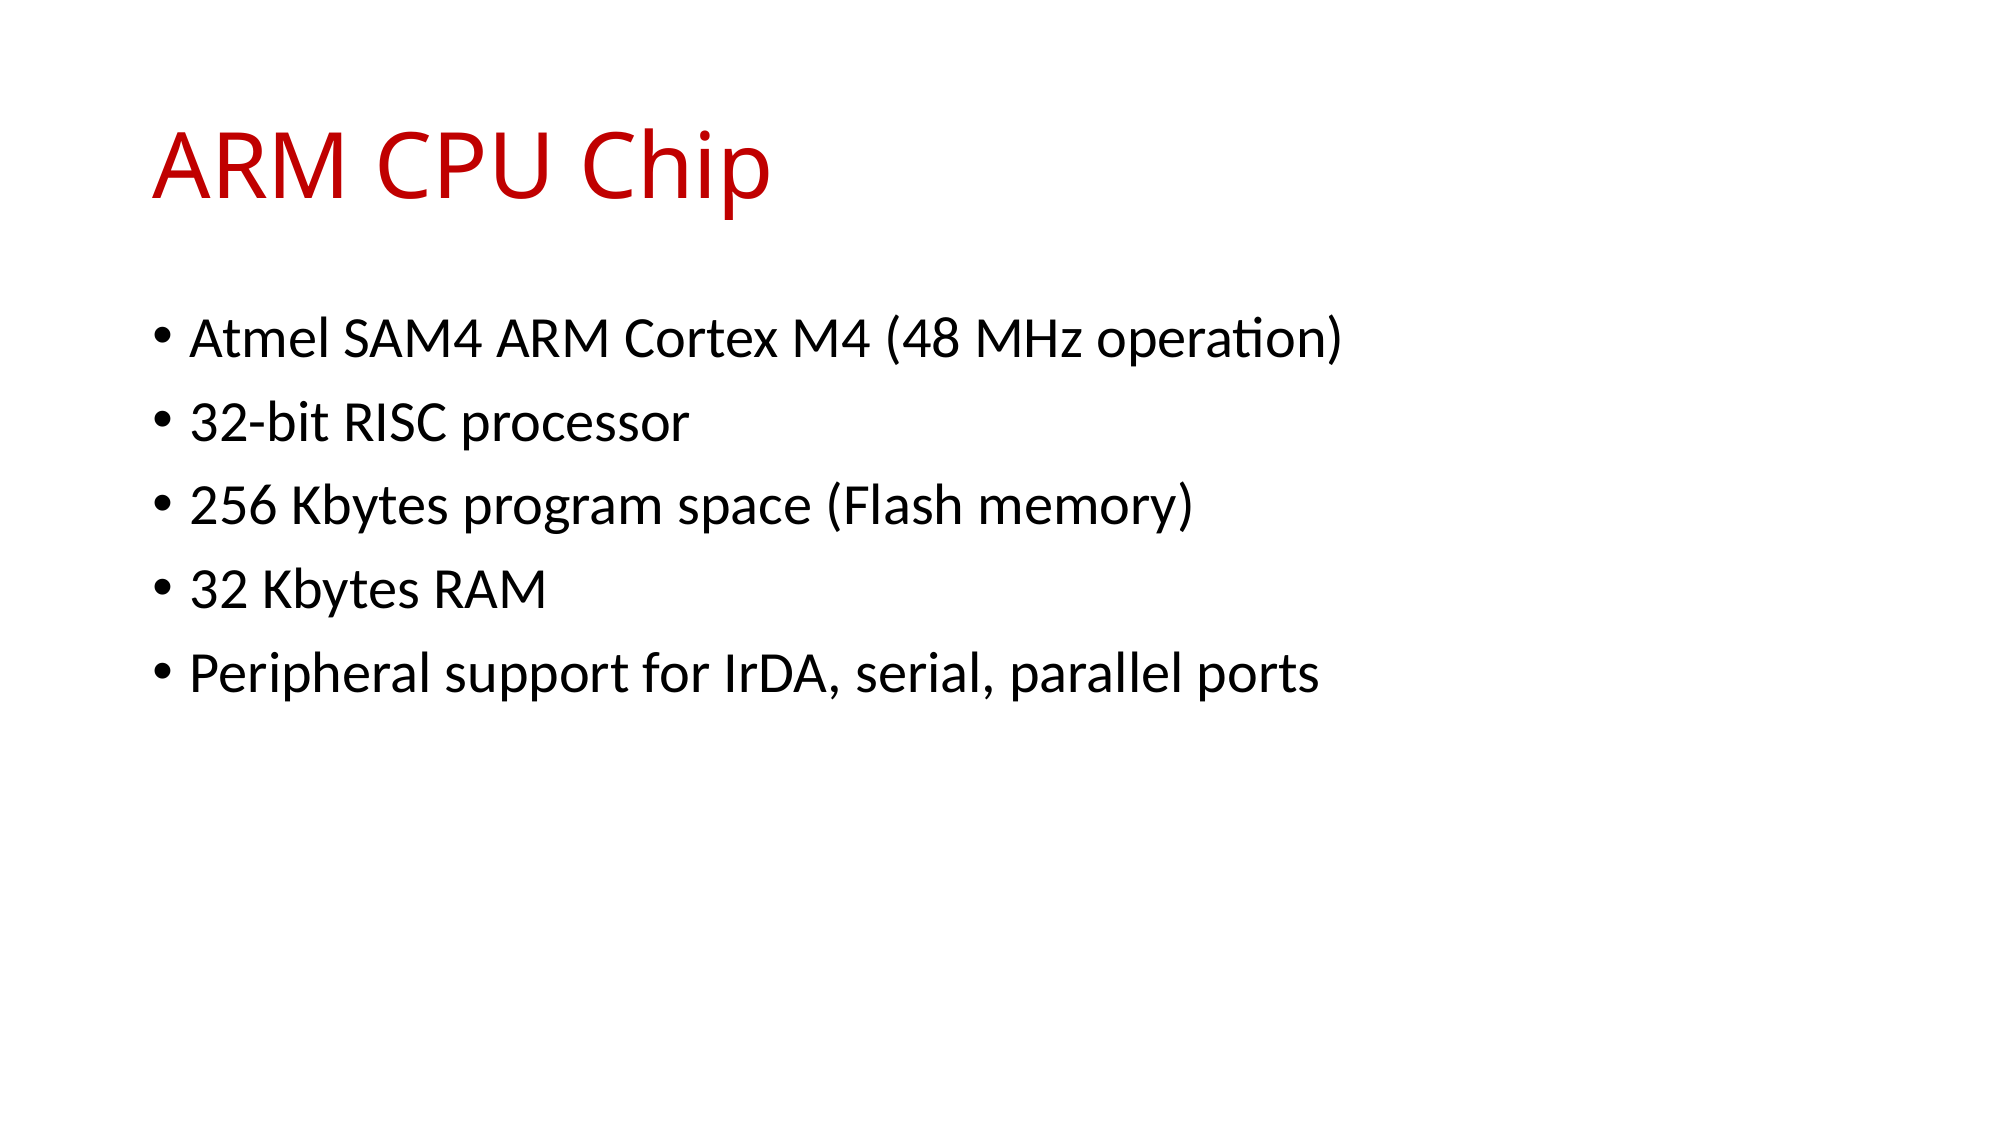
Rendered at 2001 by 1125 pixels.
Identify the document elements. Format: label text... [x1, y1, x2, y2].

list Atmel SAM4 ARM Cortex M4 (48 MHz operation) 32-bit RISC processor 256 Kbytes program space (Flash memory) 32 Kbytes RAM Peripheral support for IrDA, serial, parallel ports [137, 299, 1863, 1014]
title ARM CPU Chip [137, 59, 1863, 278]
